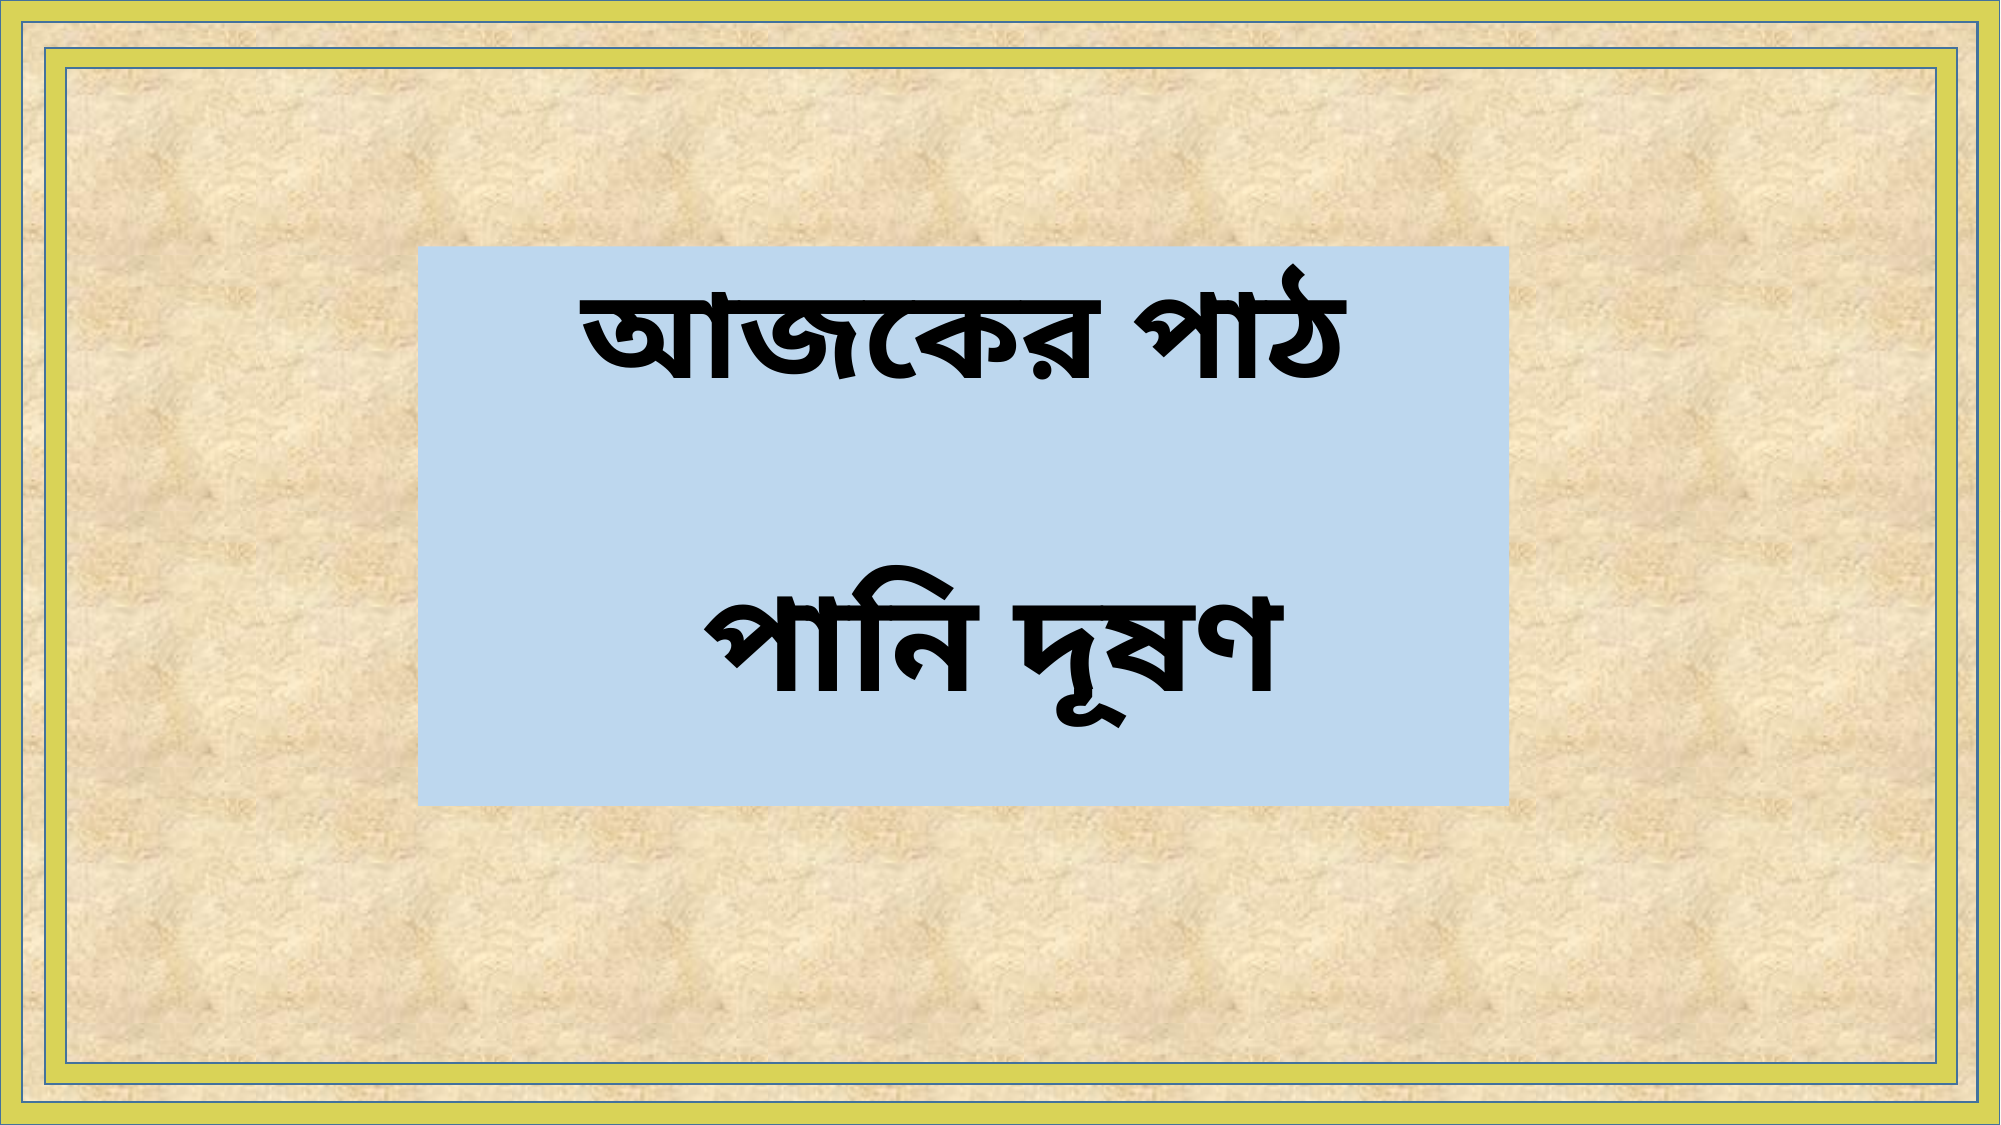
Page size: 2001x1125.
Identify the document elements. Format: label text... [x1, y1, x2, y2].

text_box [0, 0, 2000, 1125]
text_box আজকের পাঠ পানি দূষণ [418, 246, 1510, 806]
text_box [44, 47, 1958, 1085]
picture [23, 23, 1976, 1101]
